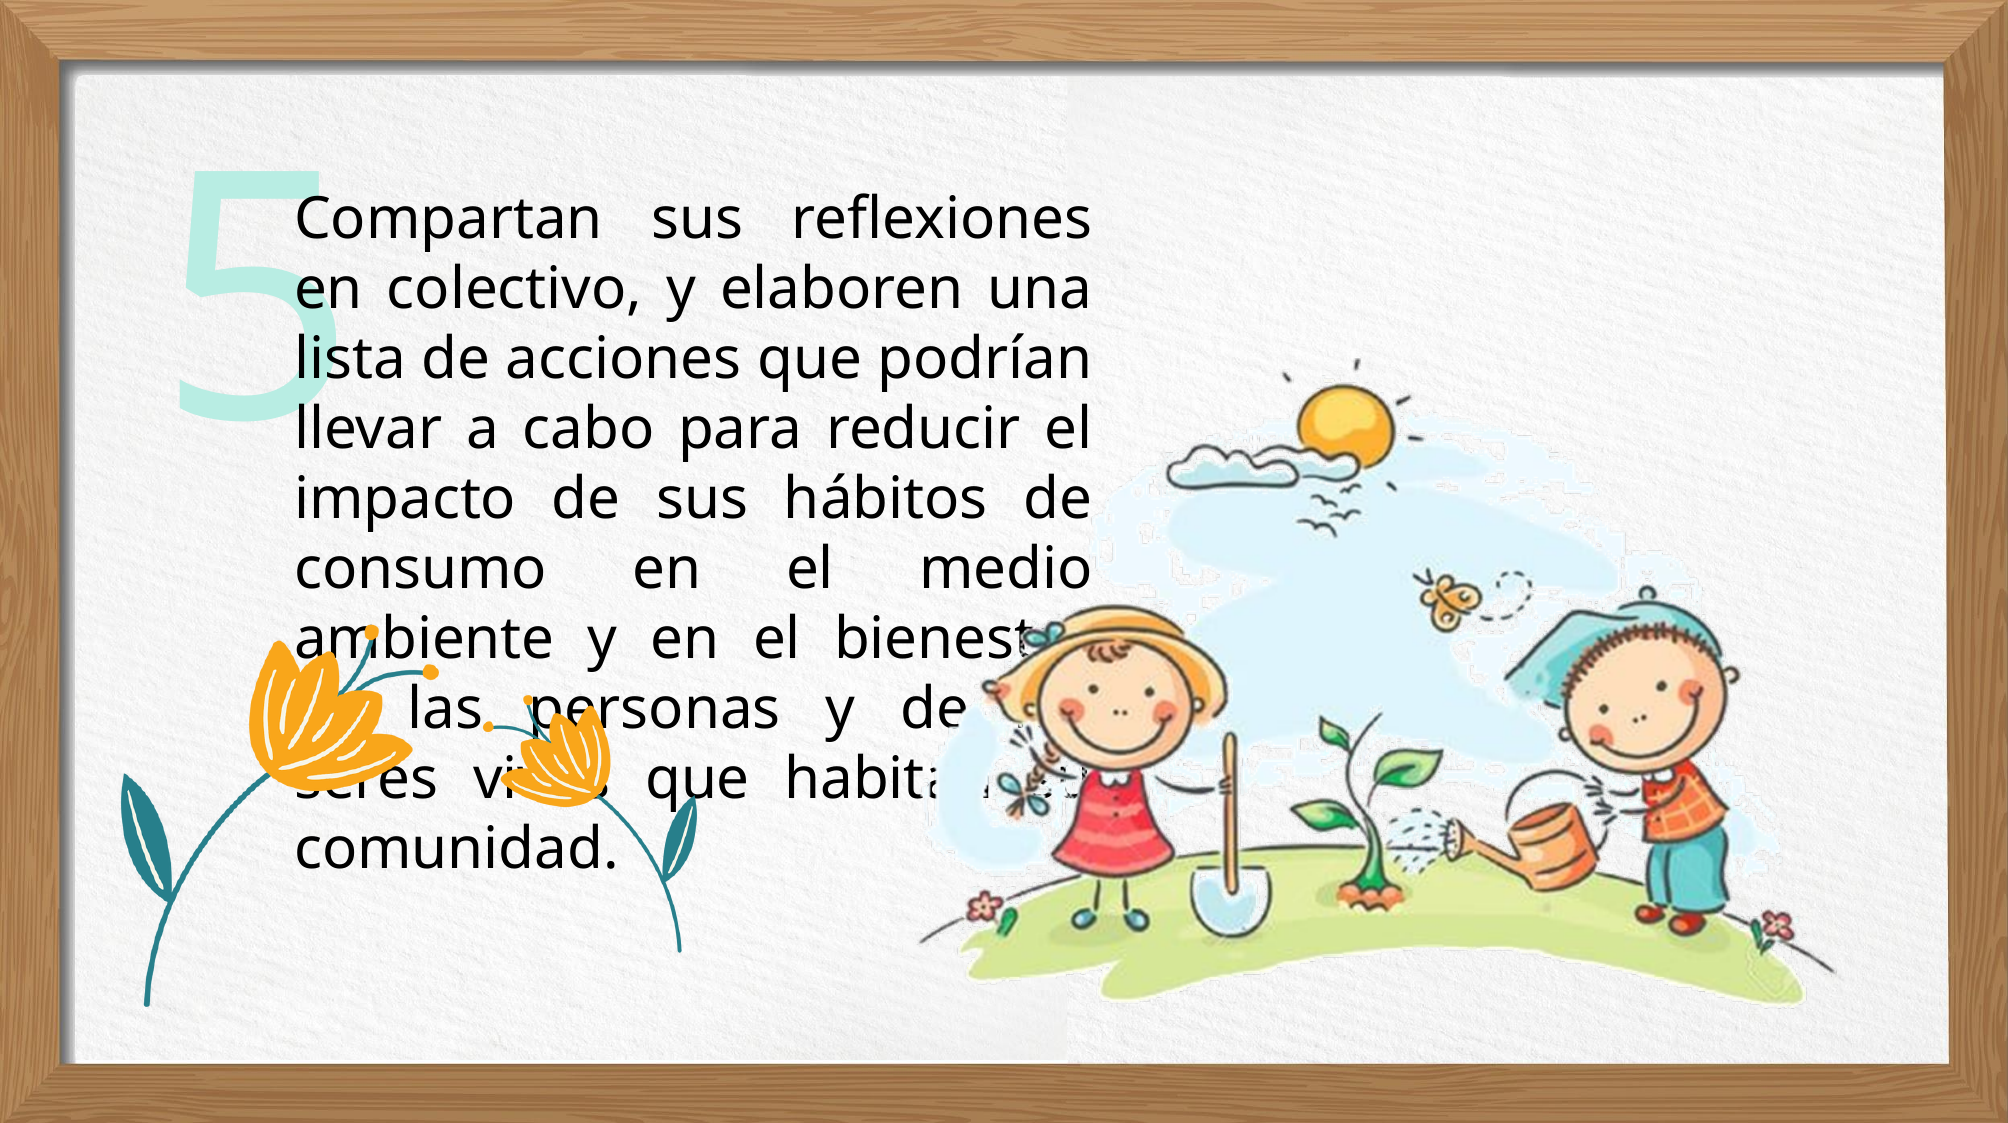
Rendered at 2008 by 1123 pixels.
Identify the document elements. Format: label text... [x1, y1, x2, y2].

text_box Compartan sus reflexiones en colectivo, y elaboren una lista de acciones que podrían llevar a cabo para reducir el impacto de sus hábitos de consumo en el medio ambiente y en el bienestar de las personas y de los seres vivos que habitan su comunidad. [279, 173, 1107, 888]
picture [0, 0, 2008, 1123]
text_box 5 [143, 65, 371, 496]
